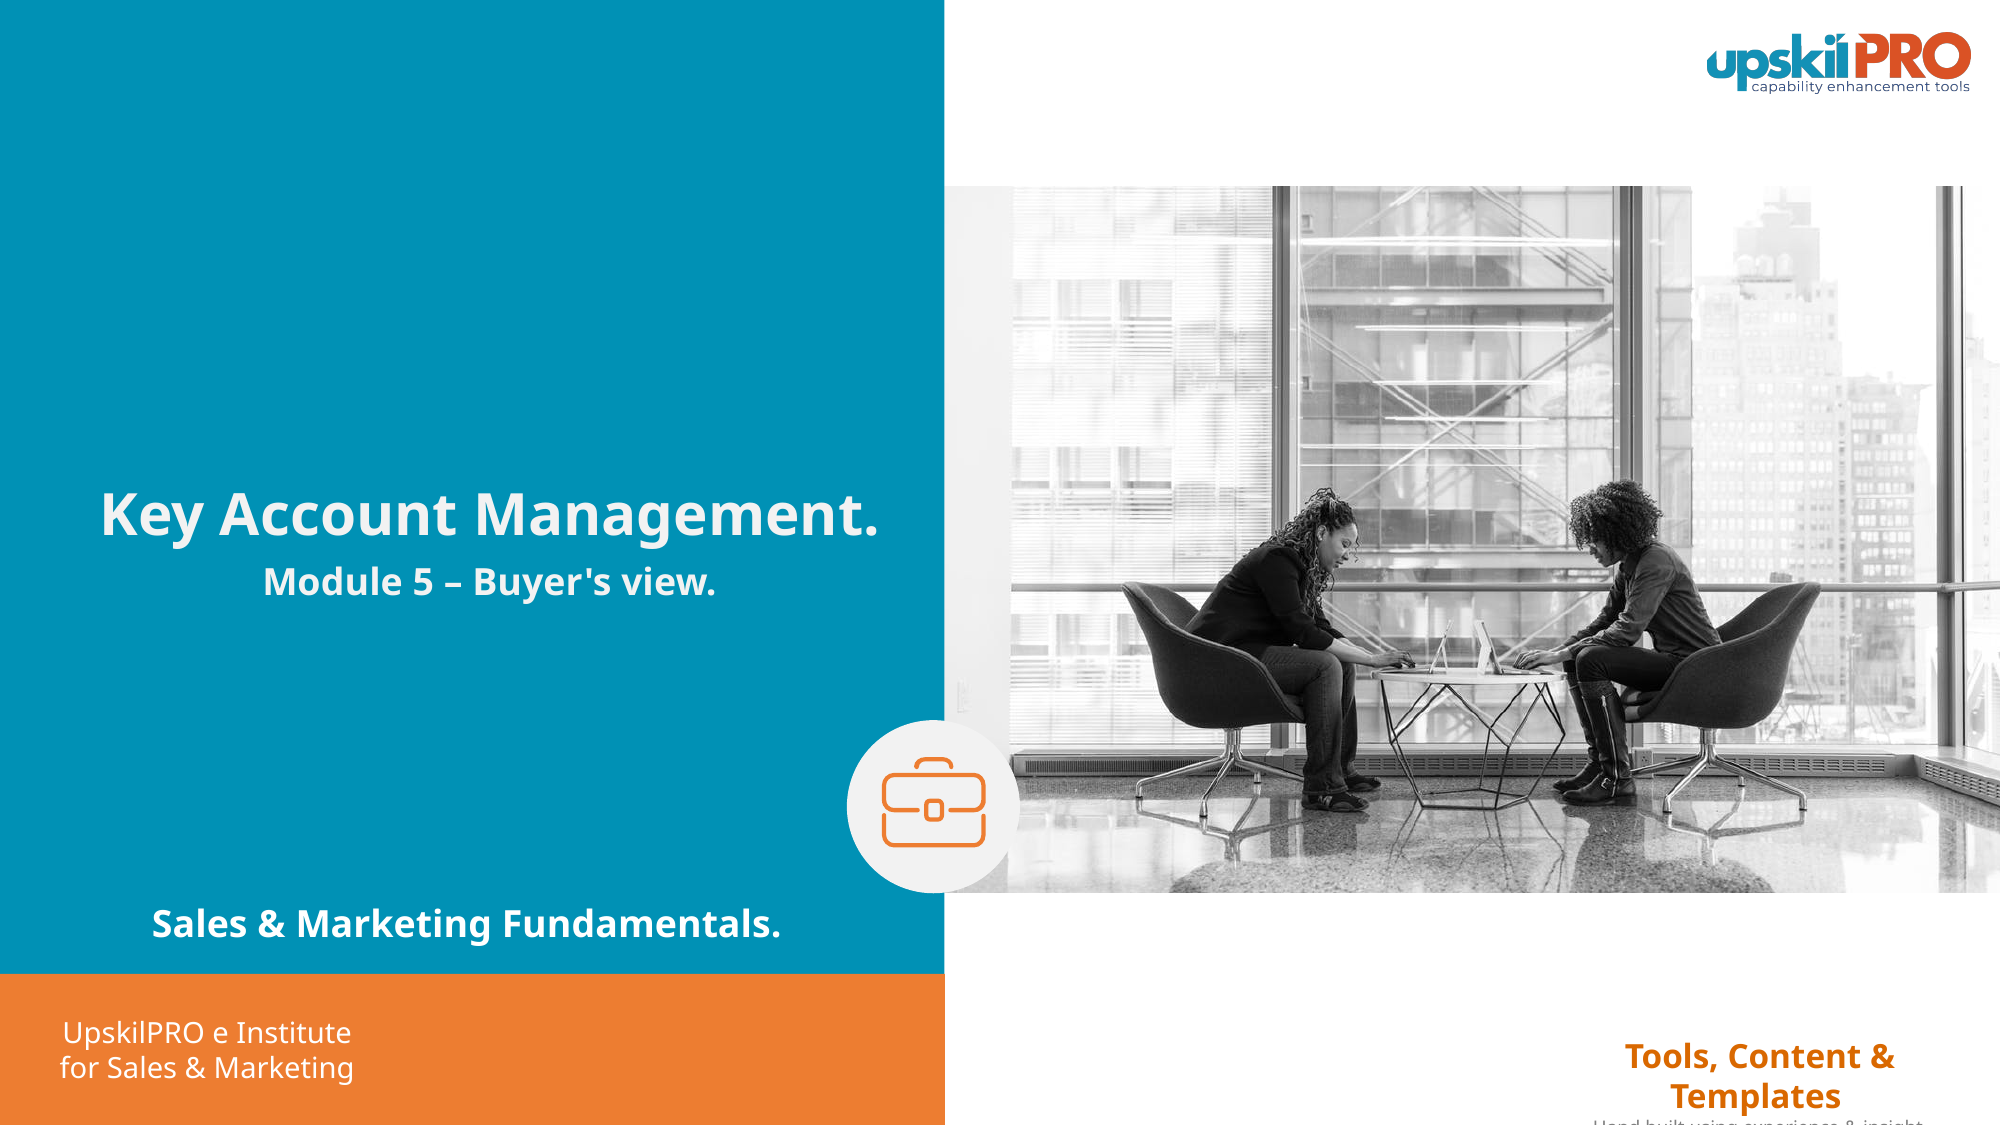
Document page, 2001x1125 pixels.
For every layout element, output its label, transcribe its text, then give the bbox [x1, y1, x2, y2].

text_box [0, 0, 945, 973]
text_box Key Account Management. [6, 469, 941, 550]
picture [945, 186, 2000, 893]
picture [1707, 32, 1971, 94]
text_box [0, 973, 946, 1125]
text_box Module 5 – Buyer's view. [6, 550, 941, 611]
text_box UpskilPRO e Institute for Sales & Marketing [0, 1006, 415, 1092]
text_box Tools, Content & Templates Hand built using experience & insight [1520, 1028, 2000, 1125]
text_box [846, 720, 1020, 894]
text_box Sales & Marketing Fundamentals. [23, 892, 921, 953]
